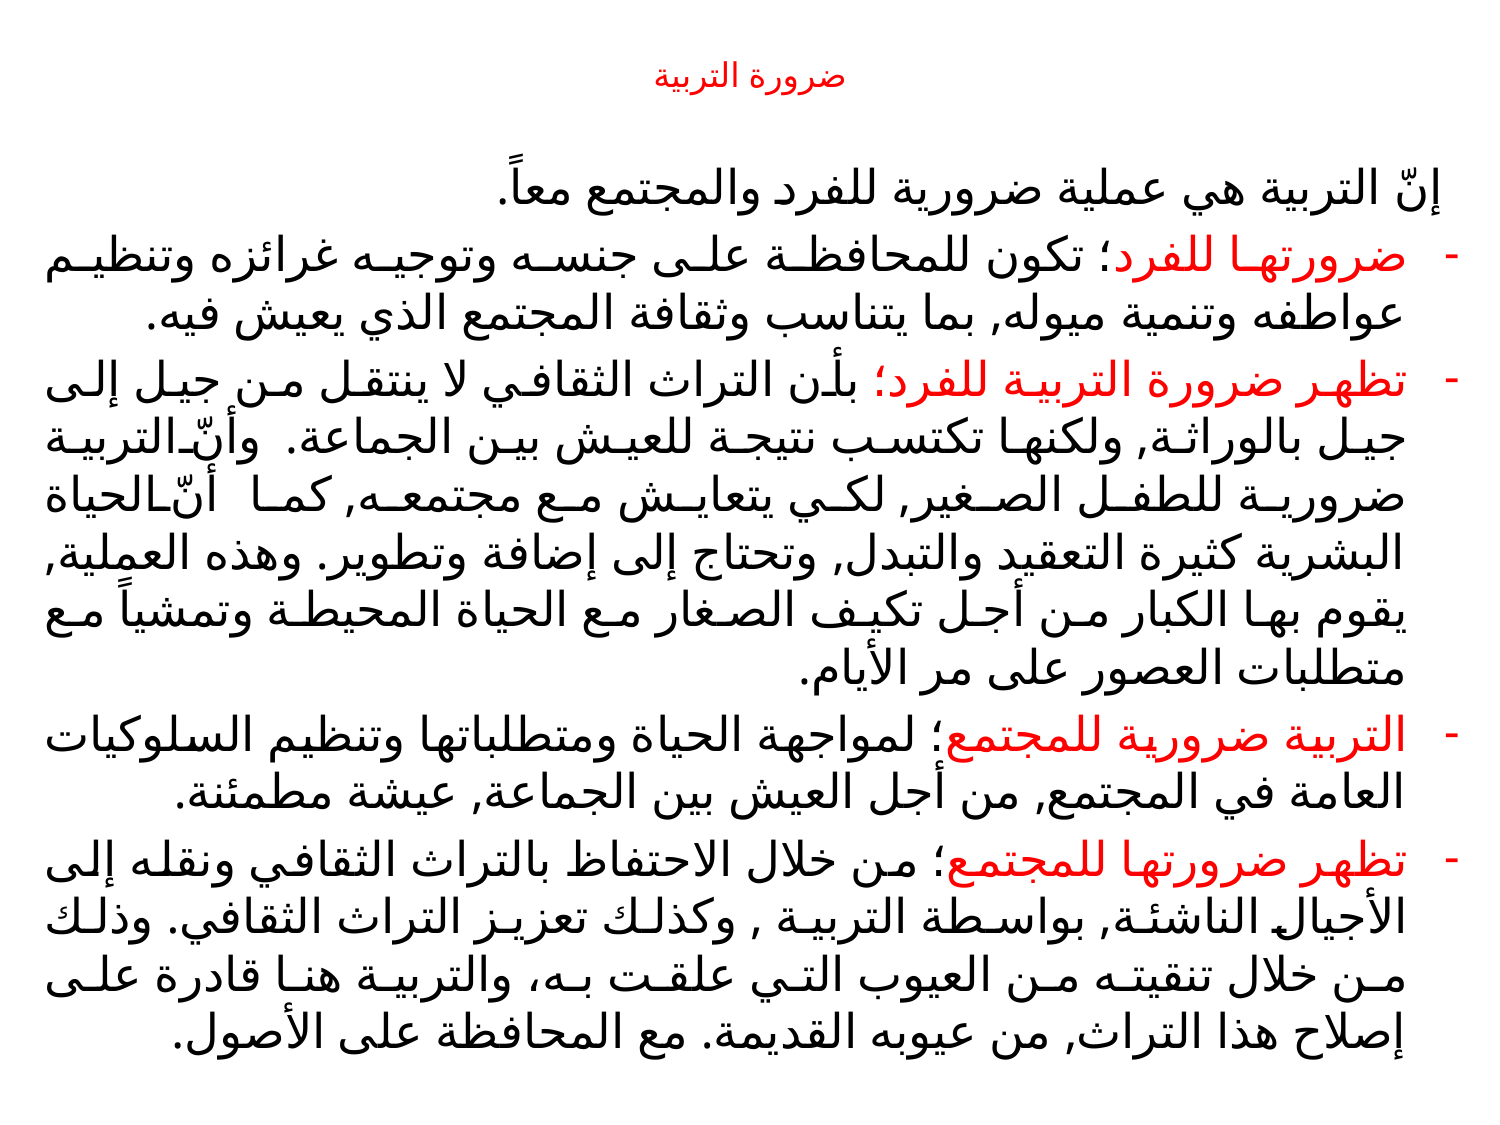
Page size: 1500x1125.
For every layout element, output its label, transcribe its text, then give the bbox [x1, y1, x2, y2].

list إنّ التربية هي عملية ضرورية للفرد والمجتمع معاً. ضرورتها للفرد؛ تكون للمحافظة على جنسه وتوجيه غرائزه وتنظيم عواطفه وتنمية ميوله, بما يتناسب وثقافة المجتمع الذي يعيش فيه. تظهر ضرورة التربية للفرد؛ بأن التراث الثقافي لا ينتقل من جيل إلى جيل بالوراثة, ولكنها تكتسب نتيجة للعيش بين الجماعة. وأنّ التربية ضرورية للطفل الصغير, لكي يتعايش مع مجتمعه, كما أنّ الحياة البشرية كثيرة التعقيد والتبدل, وتحتاج إلى إضافة وتطوير. وهذه العملية, يقوم بها الكبار من أجل تكيف الصغار مع الحياة المحيطة وتمشياً مع متطلبات العصور على مر الأيام. التربية ضرورية للمجتمع؛ لمواجهة الحياة ومتطلباتها وتنظيم السلوكيات العامة في المجتمع, من أجل العيش بين الجماعة, عيشة مطمئنة. تظهر ضرورتها للمجتمع؛ من خلال الاحتفاظ بالتراث الثقافي ونقله إلى الأجيال الناشئة, بواسطة التربية , وكذلك تعزيز التراث الثقافي. وذلك من خلال تنقيته من العيوب التي علقت به، والتربية هنا قادرة على إصلاح هذا التراث, من عيوبه القديمة. مع المحافظة على الأصول. [29, 149, 1471, 1094]
title ضرورة التربية [75, 45, 1425, 102]
